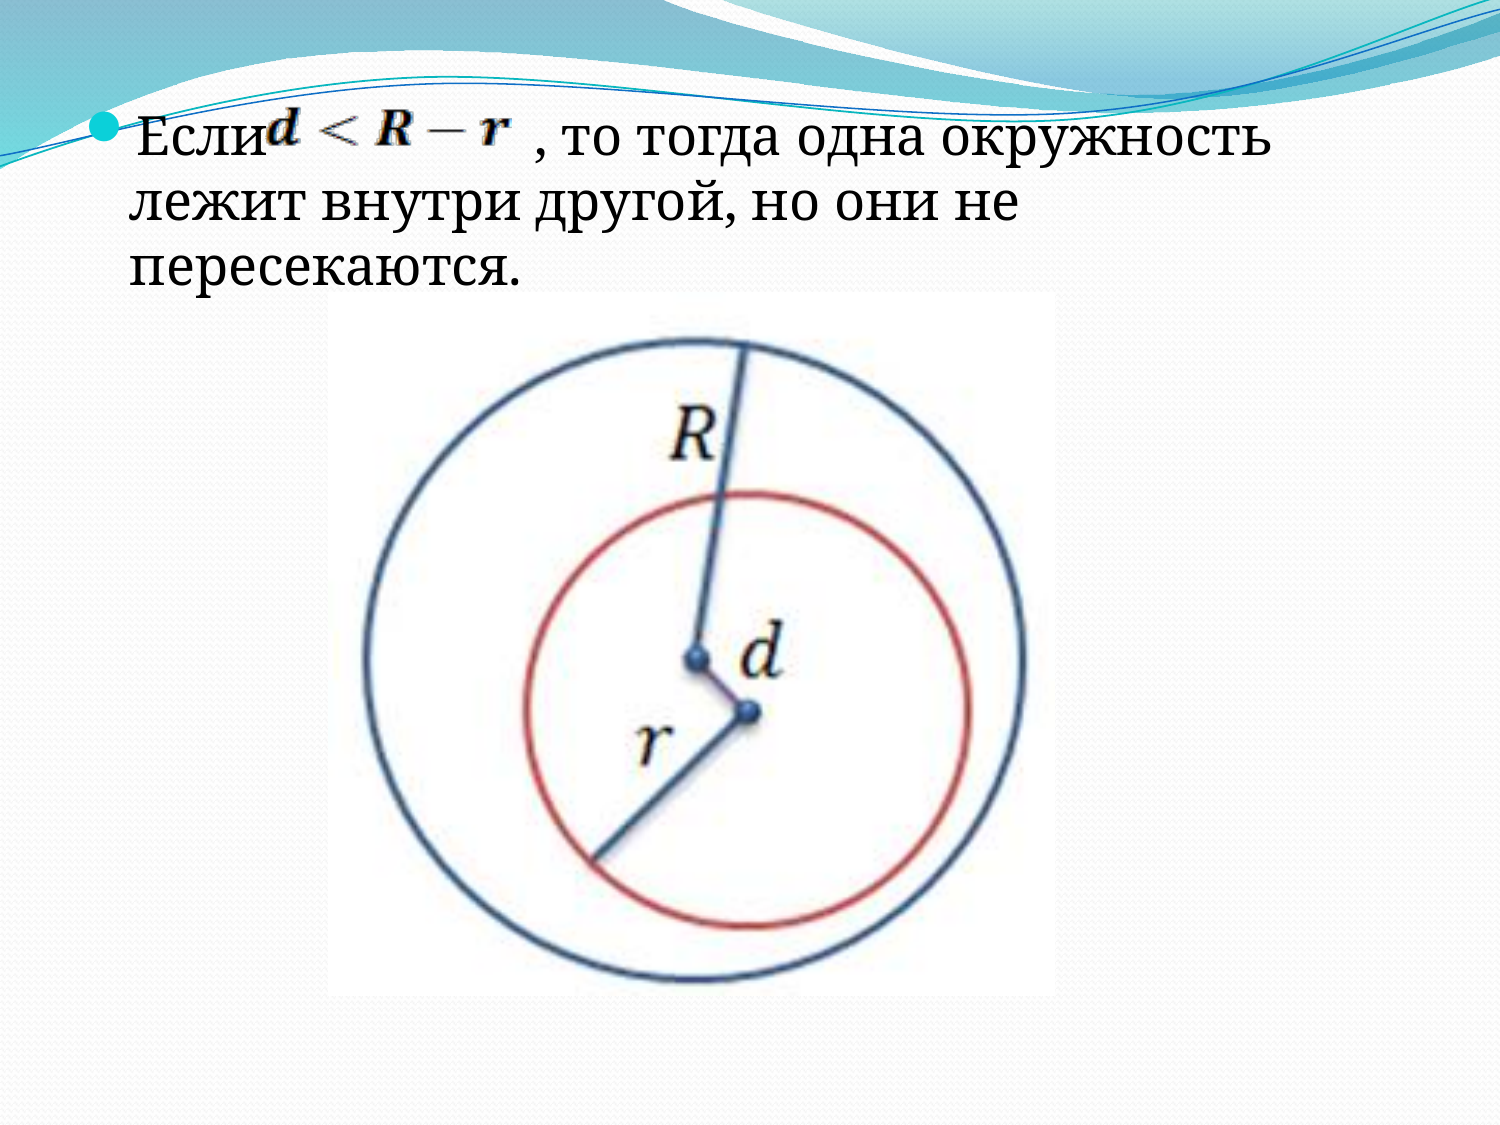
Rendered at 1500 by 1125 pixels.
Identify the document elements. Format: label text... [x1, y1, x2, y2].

list Если , то тогда одна окружность лежит внутри другой, но они не пересекаются. [70, 93, 1421, 814]
picture [265, 97, 512, 169]
picture [327, 292, 1055, 997]
